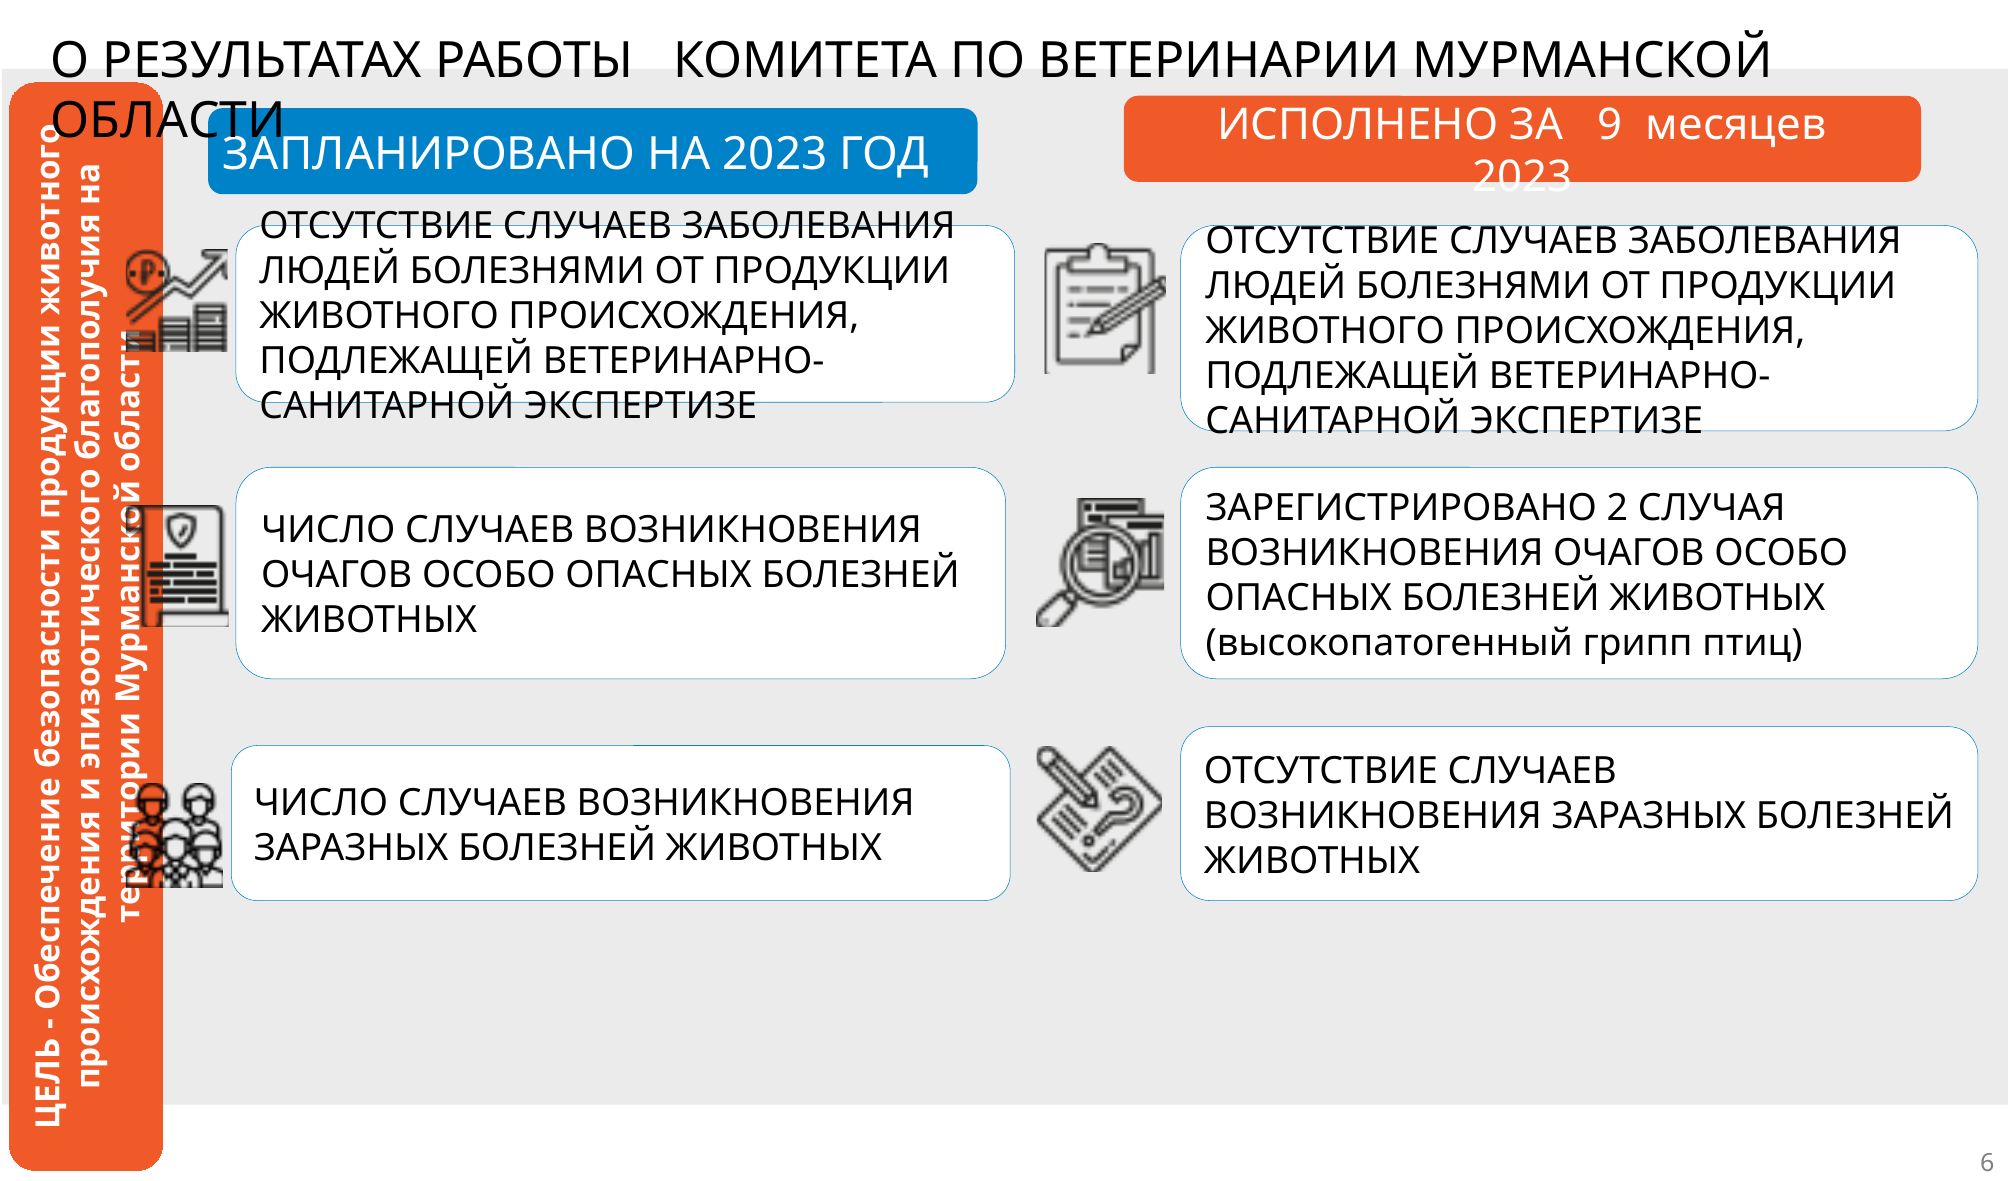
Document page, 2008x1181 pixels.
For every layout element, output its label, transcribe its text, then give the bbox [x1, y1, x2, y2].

picture [1036, 746, 1162, 872]
text_box [163, 68, 2008, 1106]
text_box ИСПОЛНЕНО ЗА 9 месяцев 2023 [1153, 155, 1892, 195]
picture [125, 249, 228, 352]
picture [1044, 243, 1166, 374]
text_box ЧИСЛО СЛУЧАЕВ ВОЗНИКНОВЕНИЯ ЗАРАЗНЫХ БОЛЕЗНЕЙ ЖИВОТНЫХ [230, 744, 1012, 902]
text_box [1892, 155, 1923, 183]
text_box О РЕЗУЛЬТАТАХ РАБОТЫ КОМИТЕТА ПО ВЕТЕРИНАРИИ МУРМАНСКОЙ ОБЛАСТИ [36, 20, 1925, 155]
text_box ЦЕЛЬ - Обеспечение безопасности продукции животного происхождения и эпизоотического благополучия на территории Мурманской области [9, 82, 163, 1171]
picture [125, 783, 223, 888]
text_box ЧИСЛО СЛУЧАЕВ ВОЗНИКНОВЕНИЯ ОЧАГОВ ОСОБО ОПАСНЫХ БОЛЕЗНЕЙ ЖИВОТНЫХ [234, 466, 1007, 680]
slide_number 6 [1653, 1148, 2008, 1178]
picture [1036, 498, 1165, 627]
text_box [1122, 155, 1153, 183]
picture [125, 505, 229, 627]
text_box ЗАПЛАНИРОВАНО НА 2023 ГОД [208, 155, 978, 195]
text_box ОТСУТСТВИЕ СЛУЧАЕВ ЗАБОЛЕВАНИЯ ЛЮДЕЙ БОЛЕЗНЯМИ ОТ ПРОДУКЦИИ ЖИВОТНОГО ПРОИСХОЖДЕНИЯ, ПОДЛЕЖАЩЕЙ ВЕТЕРИНАРНО-САНИТАРНОЙ ЭКСПЕРТИЗЕ [1179, 224, 1979, 433]
text_box ОТСУТСТВИЕ СЛУЧАЕВ ЗАБОЛЕВАНИЯ ЛЮДЕЙ БОЛЕЗНЯМИ ОТ ПРОДУКЦИИ ЖИВОТНОГО ПРОИСХОЖДЕНИЯ, ПОДЛЕЖАЩЕЙ ВЕТЕРИНАРНО-САНИТАРНОЙ ЭКСПЕРТИЗЕ [234, 224, 1016, 404]
text_box ЗАРЕГИСТРИРОВАНО 2 СЛУЧАЯ ВОЗНИКНОВЕНИЯ ОЧАГОВ ОСОБО ОПАСНЫХ БОЛЕЗНЕЙ ЖИВОТНЫХ (высокопатогенный грипп птиц) [1179, 466, 1979, 680]
text_box [1, 68, 36, 1106]
text_box ОТСУТСТВИЕ СЛУЧАЕВ ВОЗНИКНОВЕНИЯ ЗАРАЗНЫХ БОЛЕЗНЕЙ ЖИВОТНЫХ [1179, 725, 1979, 902]
